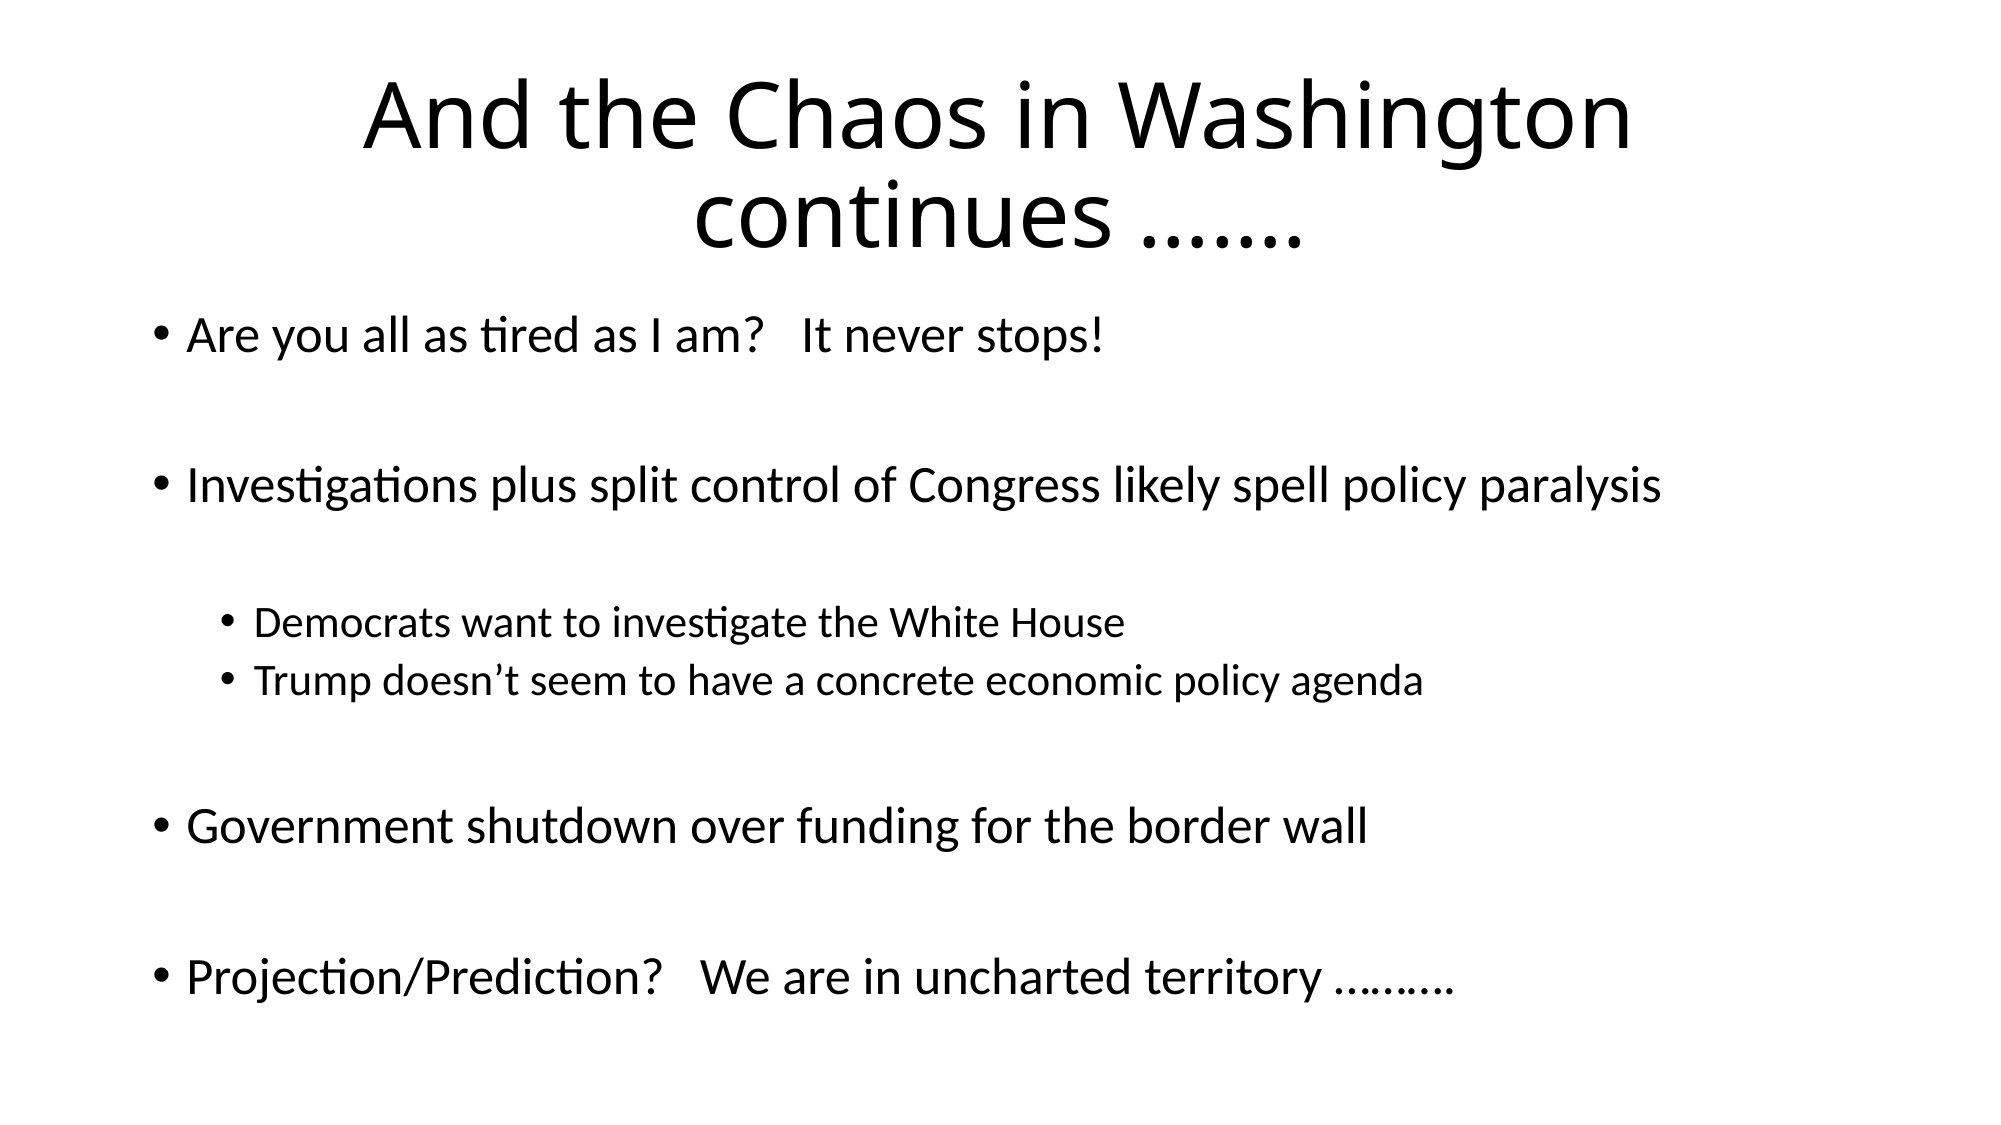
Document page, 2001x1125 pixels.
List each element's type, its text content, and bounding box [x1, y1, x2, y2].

title And the Chaos in Washington continues ……. [137, 59, 1863, 278]
list Are you all as tired as I am? It never stops! Investigations plus split control of Congress likely spell policy paralysis Democrats want to investigate the White House Trump doesn’t seem to have a concrete economic policy agenda Government shutdown over funding for the border wall Projection/Prediction? We are in uncharted territory ………. [137, 299, 1863, 1014]
